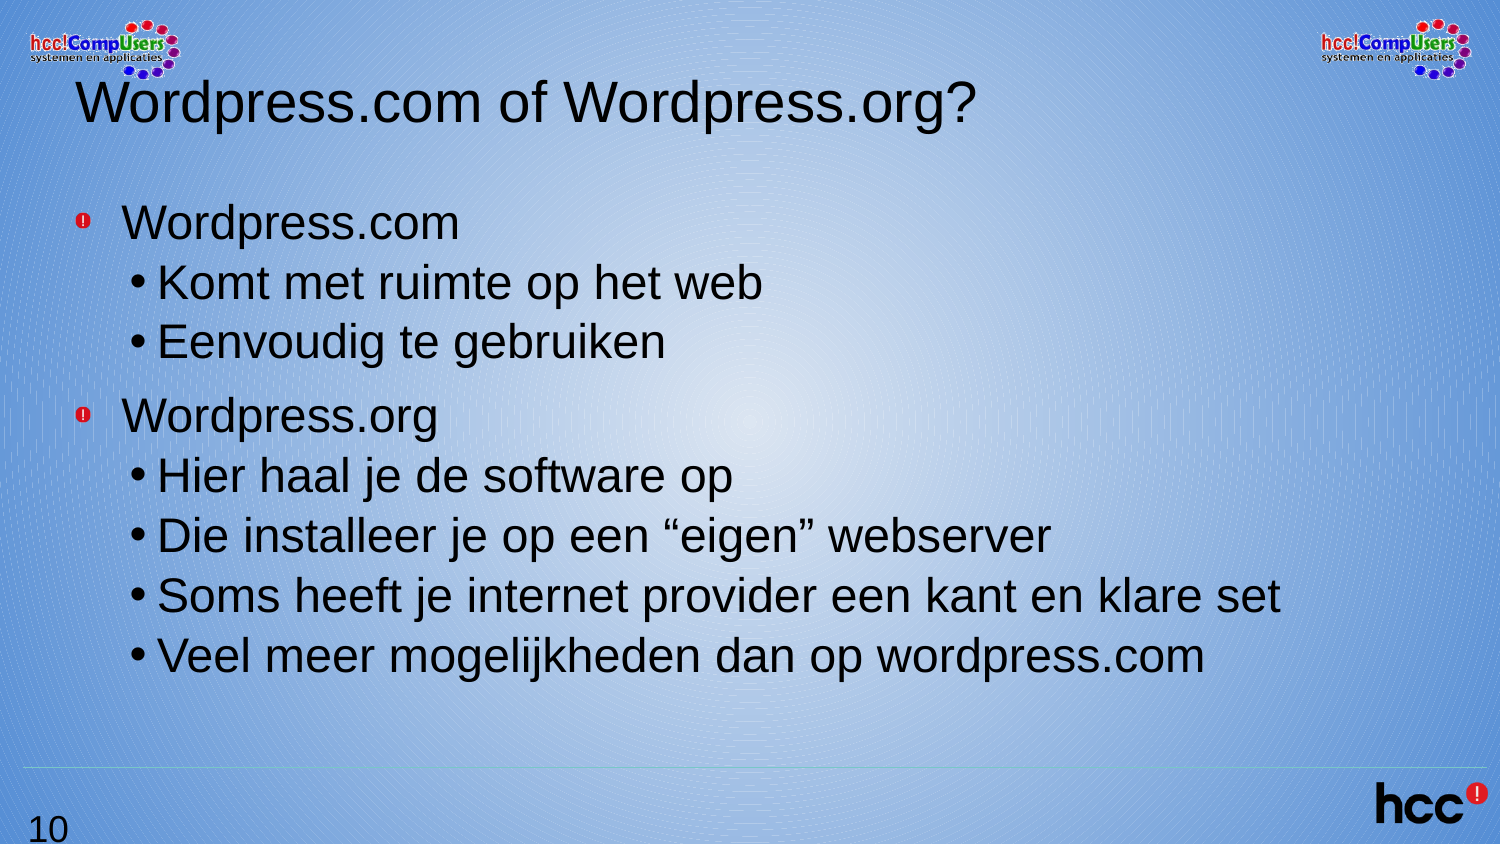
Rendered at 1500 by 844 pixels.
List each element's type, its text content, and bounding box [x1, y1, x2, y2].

picture [75, 406, 91, 423]
picture [26, 20, 187, 80]
picture [1376, 781, 1488, 824]
picture [1317, 19, 1478, 80]
list Wordpress.com Komt met ruimte op het web Eenvoudig te gebruiken Wordpress.org Hier haal je de software op Die installeer je op een “eigen” webserver Soms heeft je internet provider een kant en klare set Veel meer mogelijkheden dan op wordpress.com [75, 197, 1425, 687]
picture [75, 212, 91, 229]
slide_number 10 [12, 797, 198, 844]
title Wordpress.com of Wordpress.org? [75, 33, 1425, 175]
